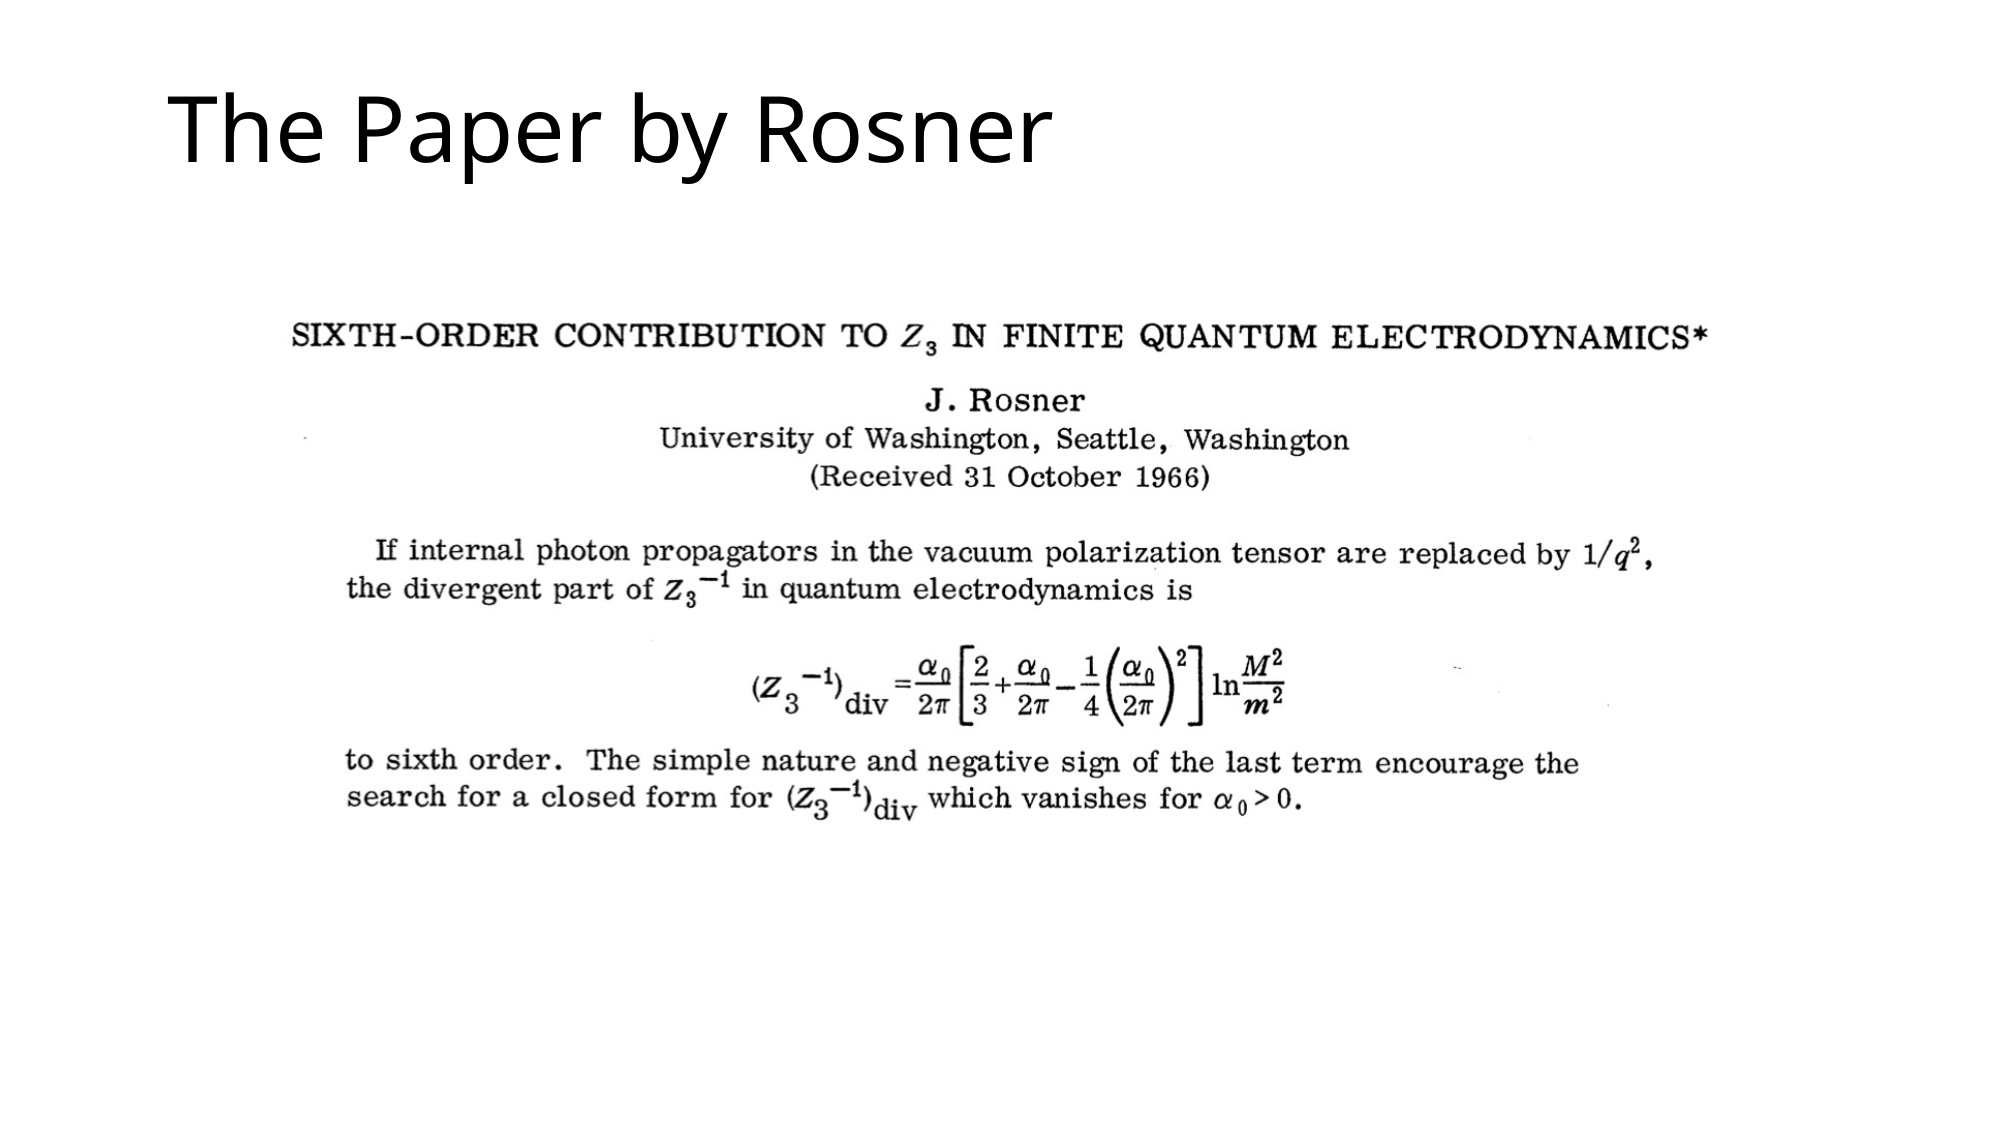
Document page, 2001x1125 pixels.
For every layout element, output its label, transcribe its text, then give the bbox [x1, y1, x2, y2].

title The Paper by Rosner [152, 24, 1878, 242]
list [137, 279, 1863, 846]
